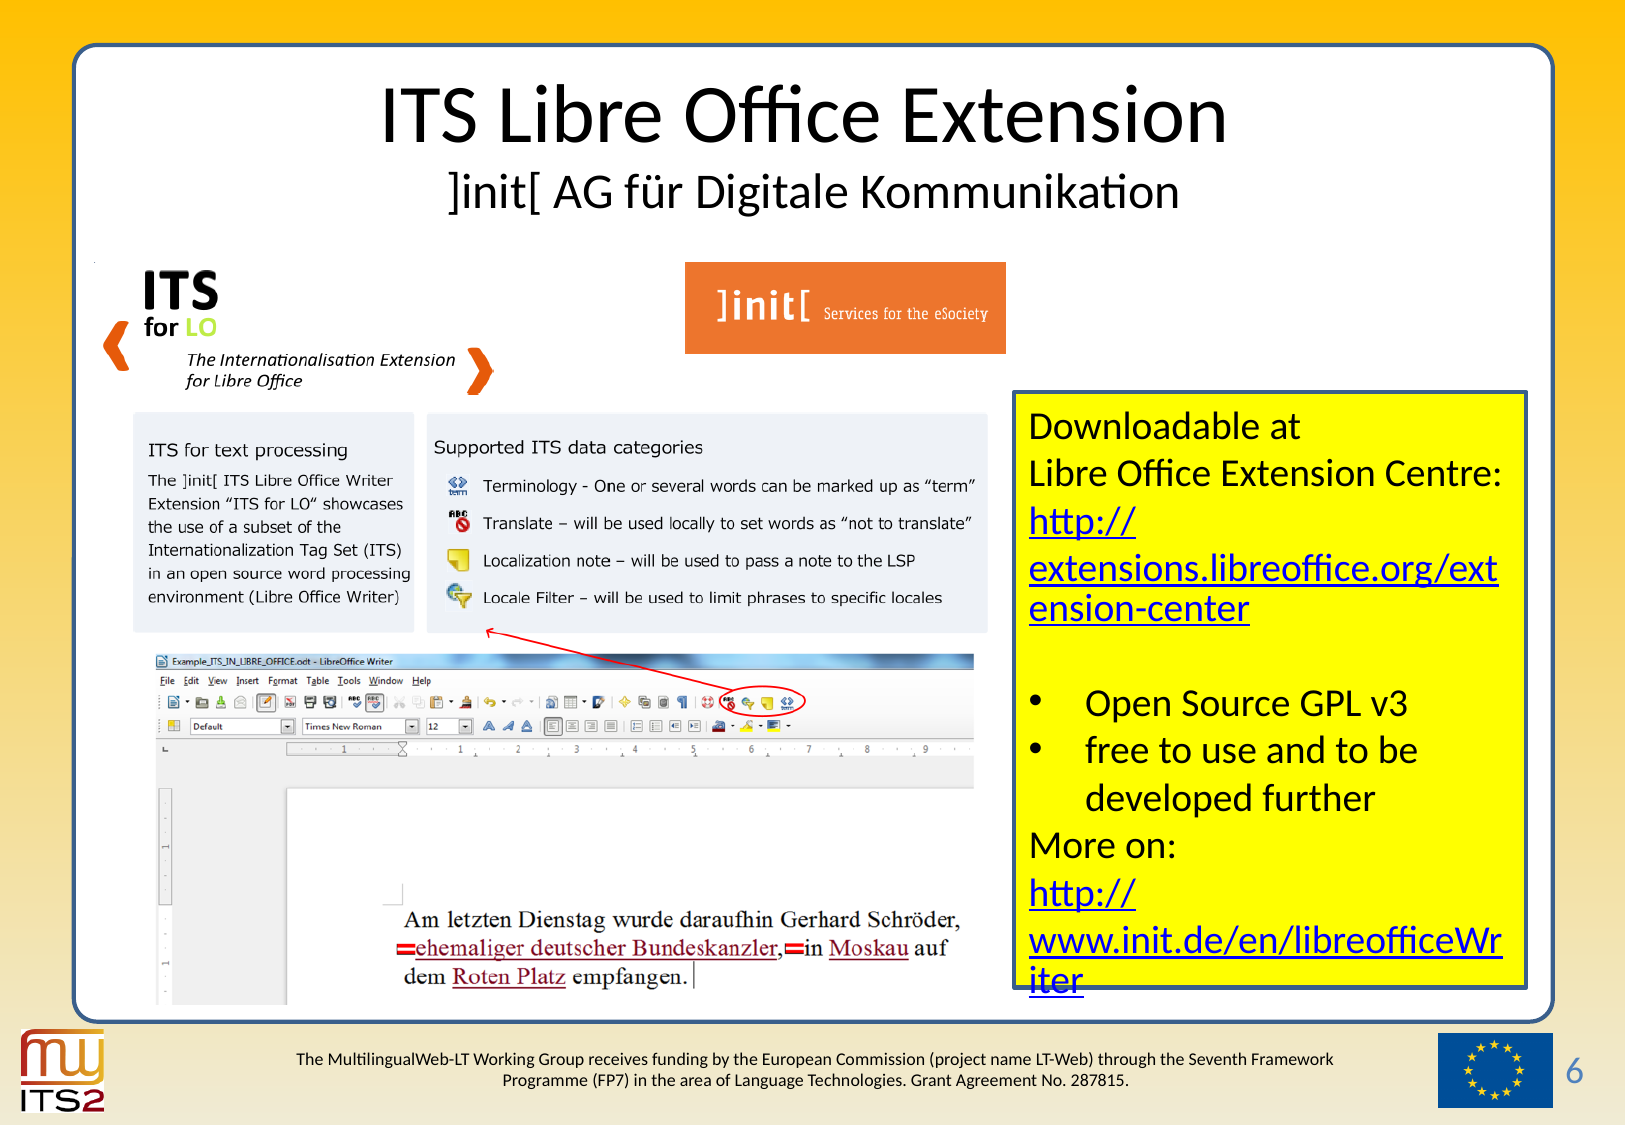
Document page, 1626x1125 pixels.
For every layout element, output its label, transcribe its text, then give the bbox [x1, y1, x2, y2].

title ITS Libre Office Extension ]init[ AG für Digitale Kommunikation [76, 45, 1552, 233]
picture [21, 1029, 104, 1113]
text_box Downloadable at Libre Office Extension Centre: http://extensions.libreoffice.org/extension-center Open Source GPL v3 free to use and to be developed further More on: http://www.init.de/en/libreofficeWriter [1012, 390, 1528, 990]
picture [1438, 1033, 1553, 1108]
picture [93, 262, 1006, 1005]
slide_number 6 [1561, 1044, 1625, 1105]
